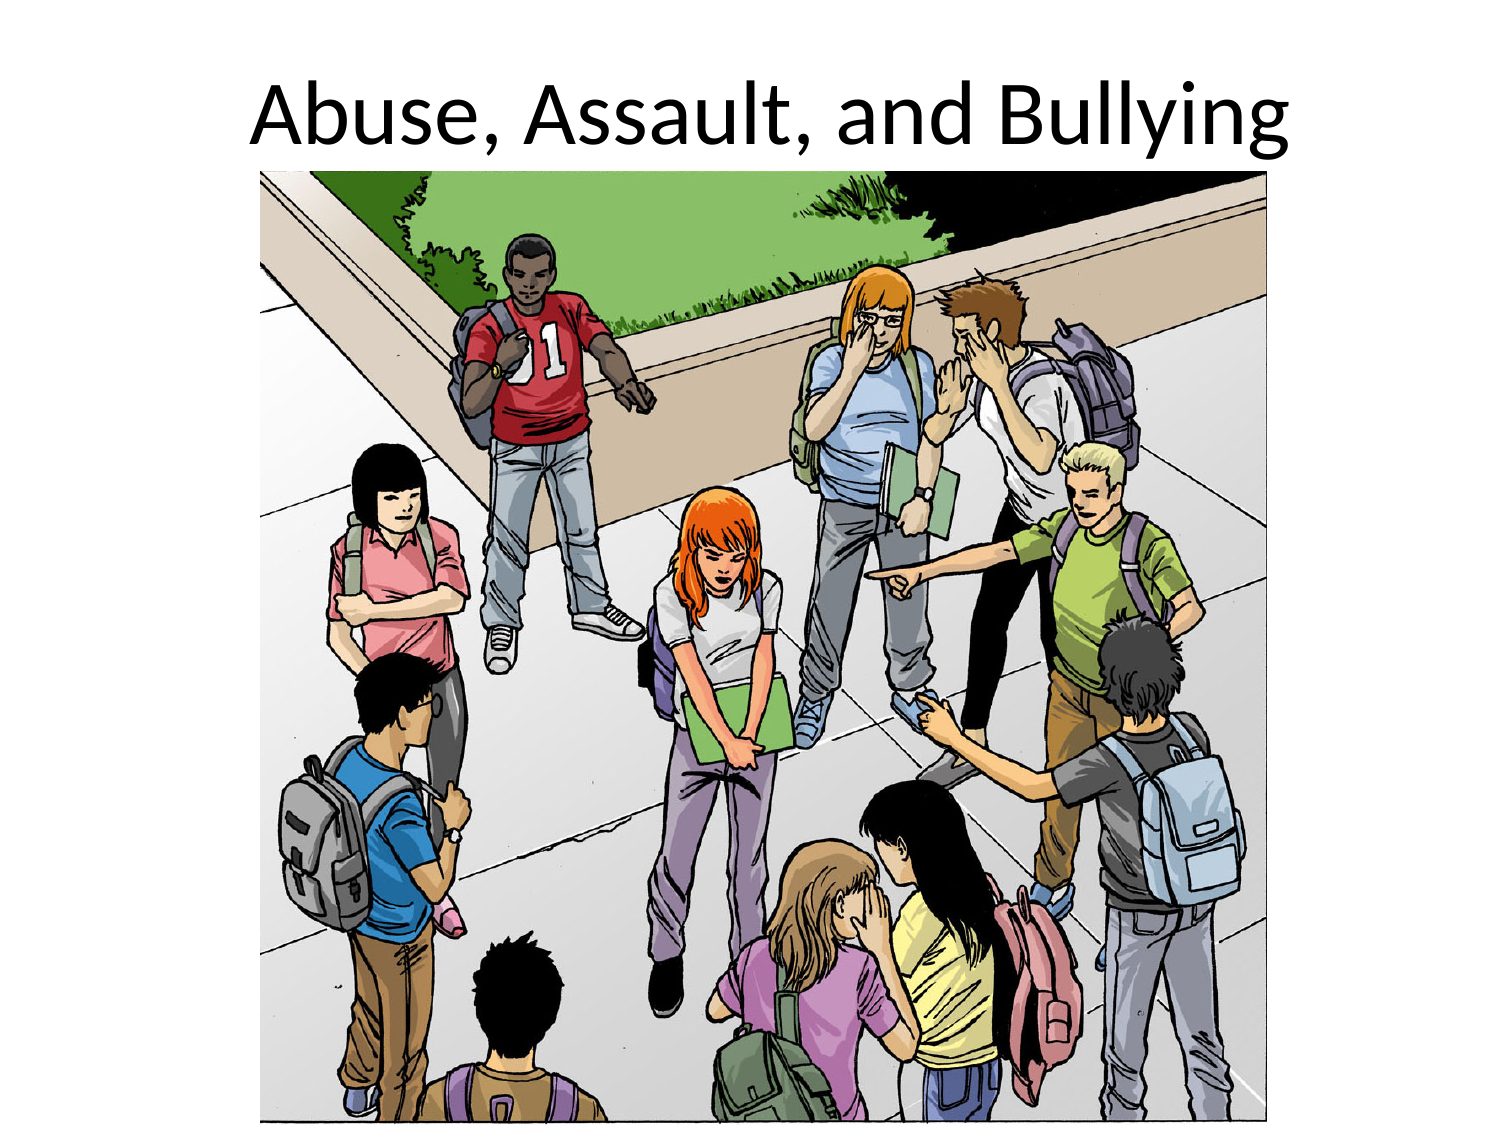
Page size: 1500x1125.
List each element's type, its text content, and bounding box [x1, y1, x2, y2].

title Abuse, Assault, and Bullying [117, 45, 1425, 172]
picture [260, 171, 1267, 1125]
